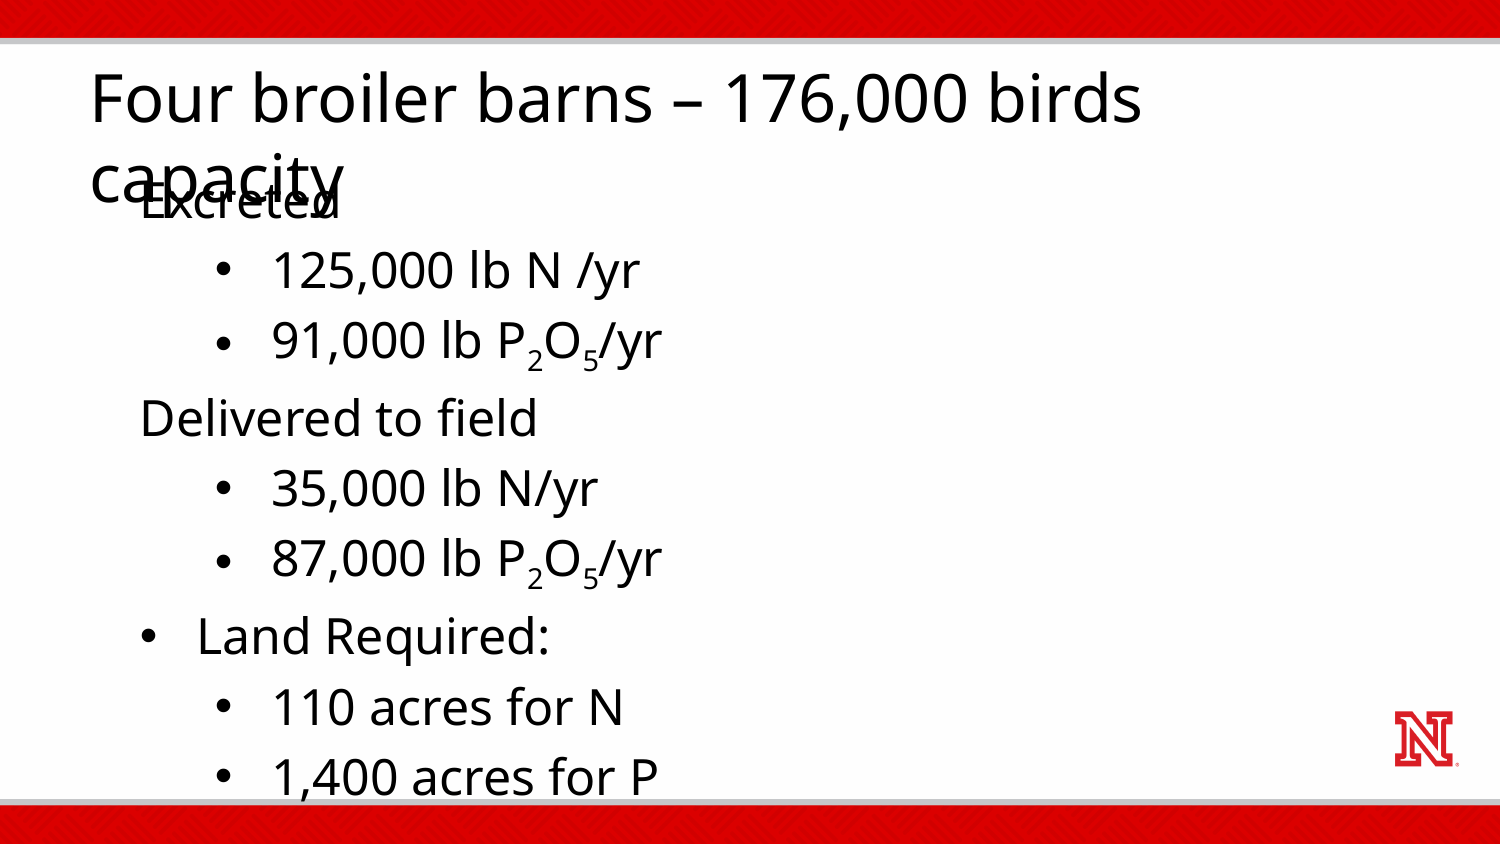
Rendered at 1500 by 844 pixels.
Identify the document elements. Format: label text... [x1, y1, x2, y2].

picture [0, 0, 1500, 844]
list Excreted 125,000 lb N /yr 91,000 lb P2O5/yr Delivered to field 35,000 lb N/yr 87,000 lb P2O5/yr Land Required: 110 acres for N 1,400 acres for P [125, 161, 1363, 737]
title Four broiler barns – 176,000 birds capacity [75, 48, 1425, 190]
